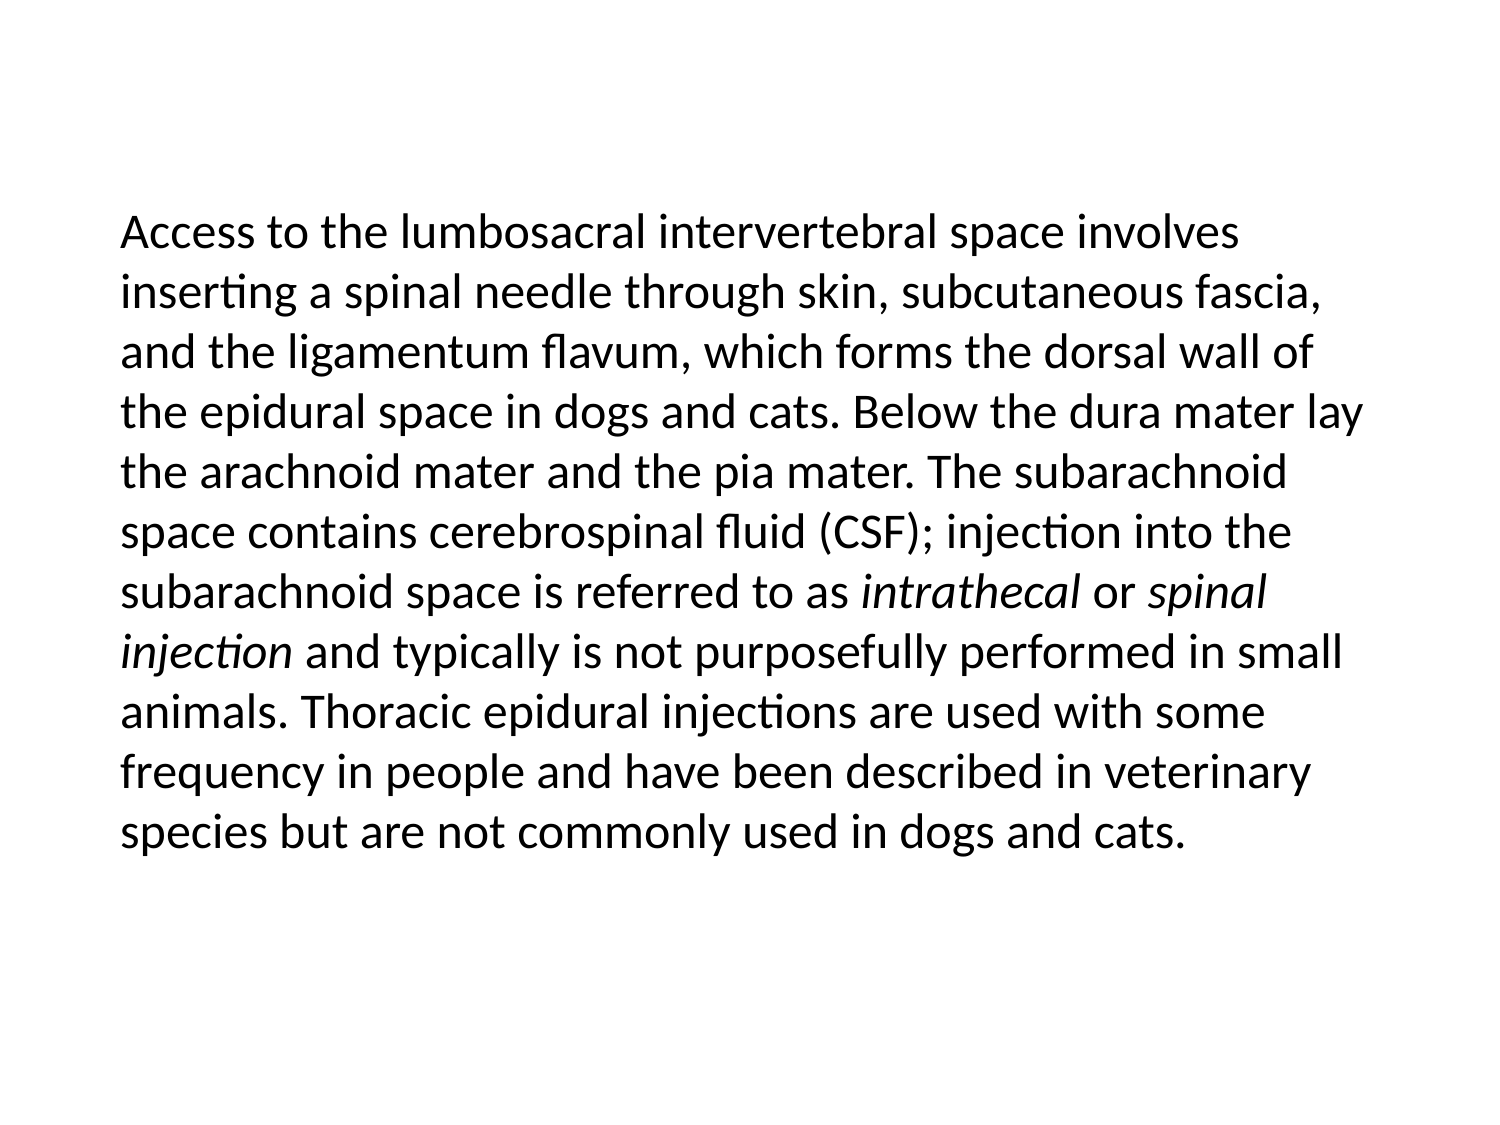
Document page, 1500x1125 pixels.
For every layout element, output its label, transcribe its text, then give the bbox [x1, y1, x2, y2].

text_box Access to the lumbosacral intervertebral space involves inserting a spinal needle through skin, subcutaneous fascia, and the ligamentum flavum, which forms the dorsal wall of the epidural space in dogs and cats. Below the dura mater lay the arachnoid mater and the pia mater. The subarachnoid space contains cerebrospinal fluid (CSF); injection into the subarachnoid space is referred to as intrathecal or spinal injection and typically is not purposefully performed in small animals. Thoracic epidural injections are used with some frequency in people and have been described in veterinary species but are not commonly used in dogs and cats. [105, 191, 1407, 867]
